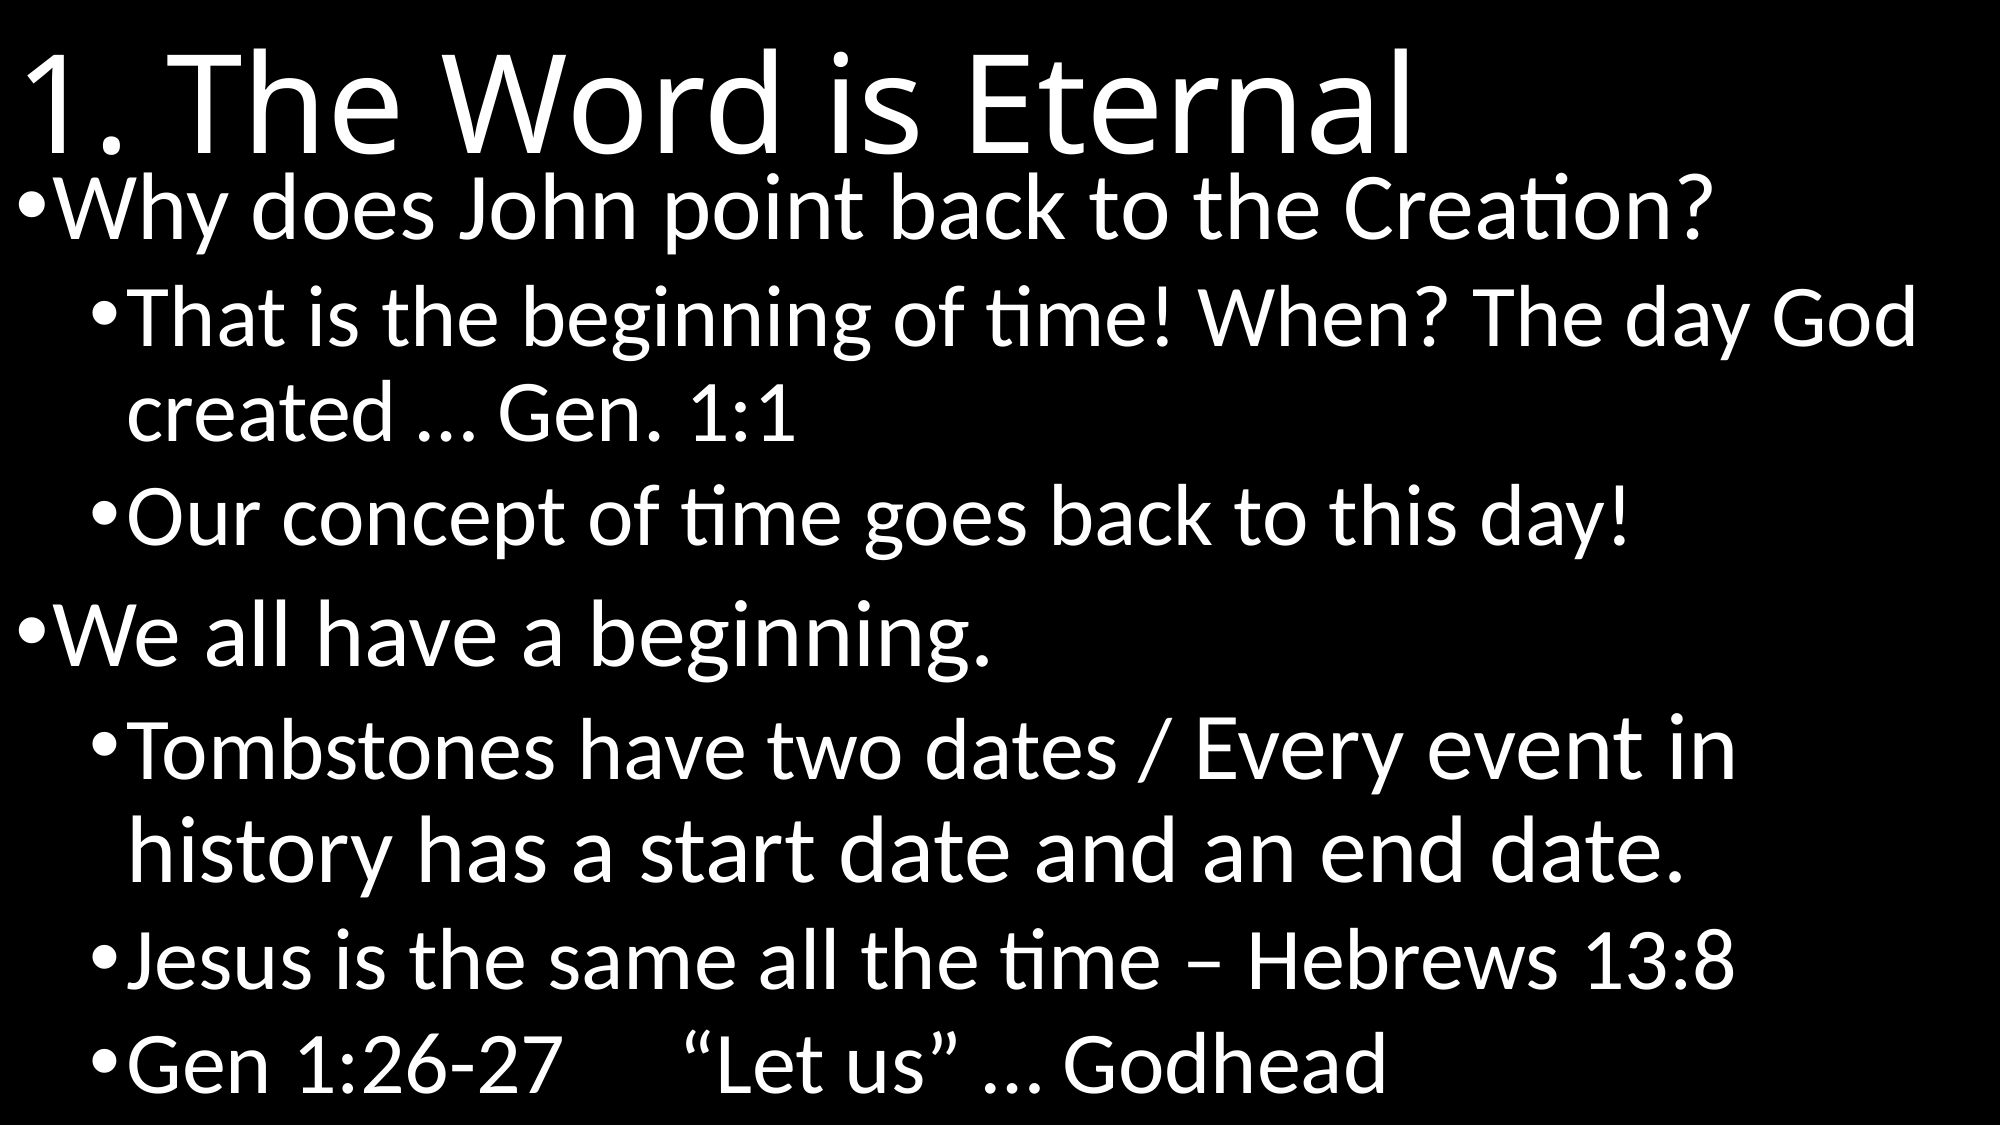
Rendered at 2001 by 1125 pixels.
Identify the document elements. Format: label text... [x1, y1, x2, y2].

title 1. The Word is Eternal [0, 0, 2000, 149]
list Why does John point back to the Creation? That is the beginning of time! When? The day God created … Gen. 1:1 Our concept of time goes back to this day! We all have a beginning. Tombstones have two dates / Every event in history has a start date and an end date. Jesus is the same all the time – Hebrews 13:8 Gen 1:26-27 “Let us” … Godhead John 6:60-68 [0, 149, 2000, 1125]
